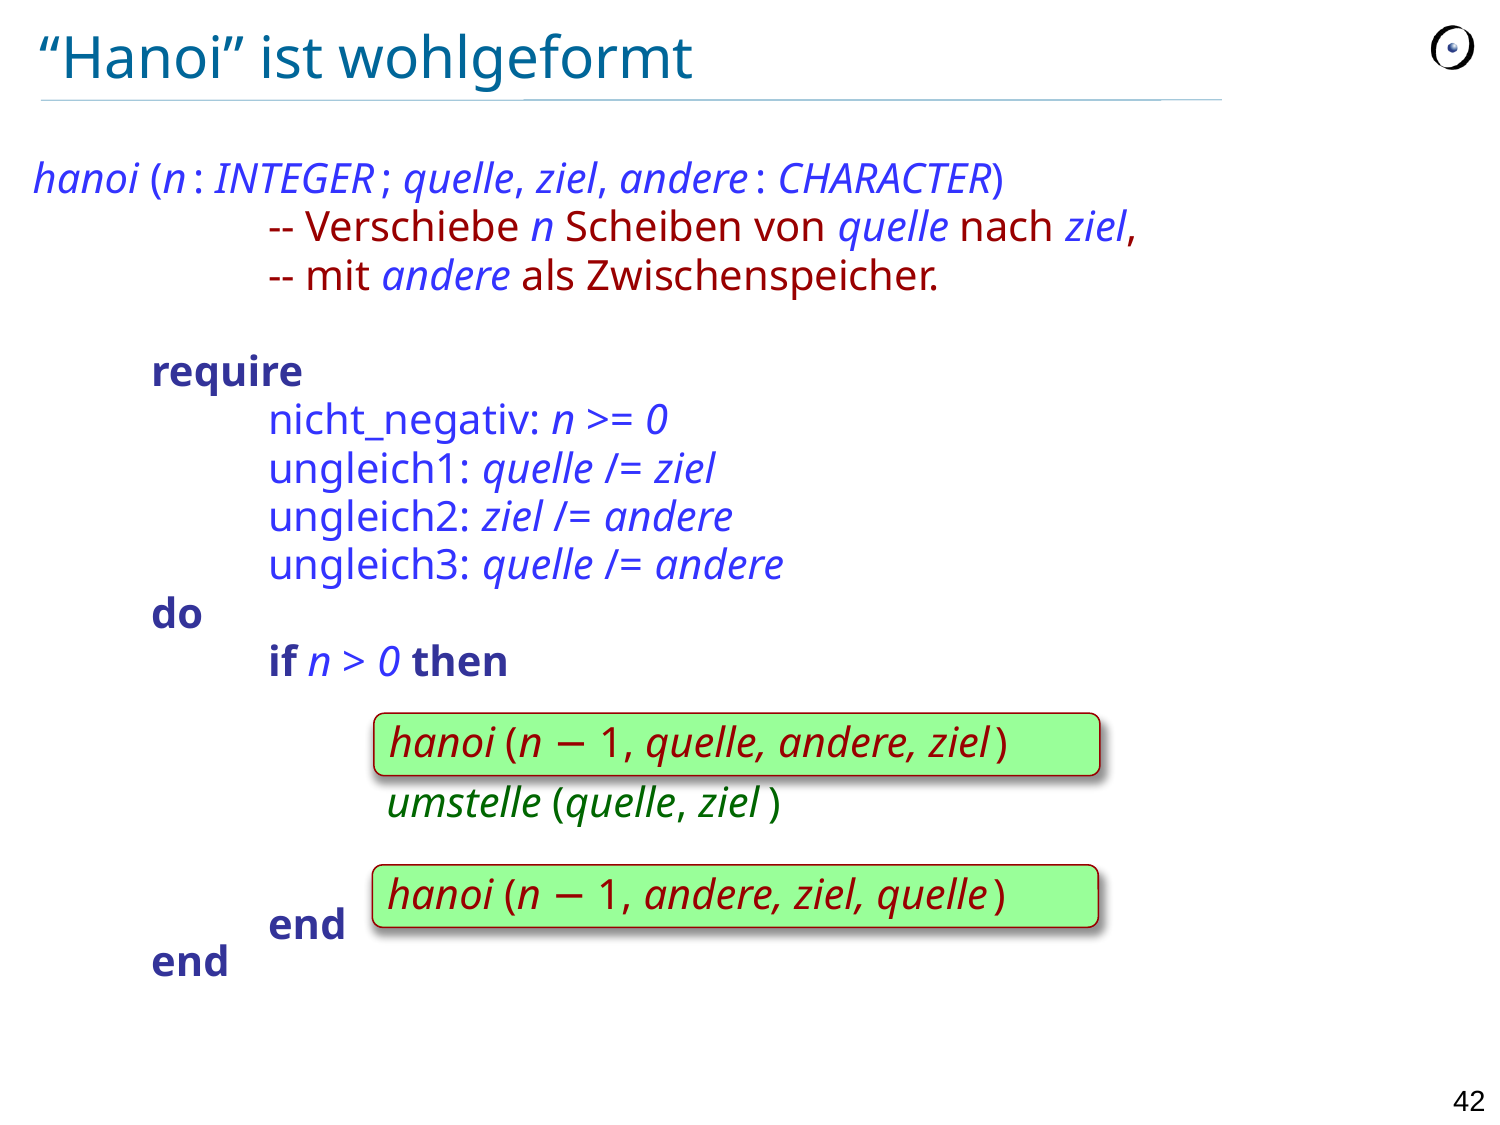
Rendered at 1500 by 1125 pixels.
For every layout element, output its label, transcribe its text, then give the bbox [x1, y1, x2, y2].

picture [1429, 20, 1476, 72]
list hanoi (n : INTEGER ; quelle, ziel, andere : CHARACTER) -- Verschiebe n Scheiben von quelle nach ziel, -- mit andere als Zwischenspeicher. require nicht_negativ: n >= 0 ungleich1: quelle /= ziel ungleich2: ziel /= andere ungleich3: quelle /= andere do if n > 0 then hanoi (n − 1, quelle, andere, ziel ) umstelle (quelle, ziel ) hanoi (n − 1, andere, ziel, quelle) end end [17, 153, 1483, 1064]
text_box hanoi (n − 1, andere, ziel, quelle ) [372, 864, 1099, 928]
title “Hanoi” ist wohlgeformt [39, 18, 1411, 91]
text_box hanoi (n − 1, quelle, andere, ziel ) [373, 713, 1100, 776]
